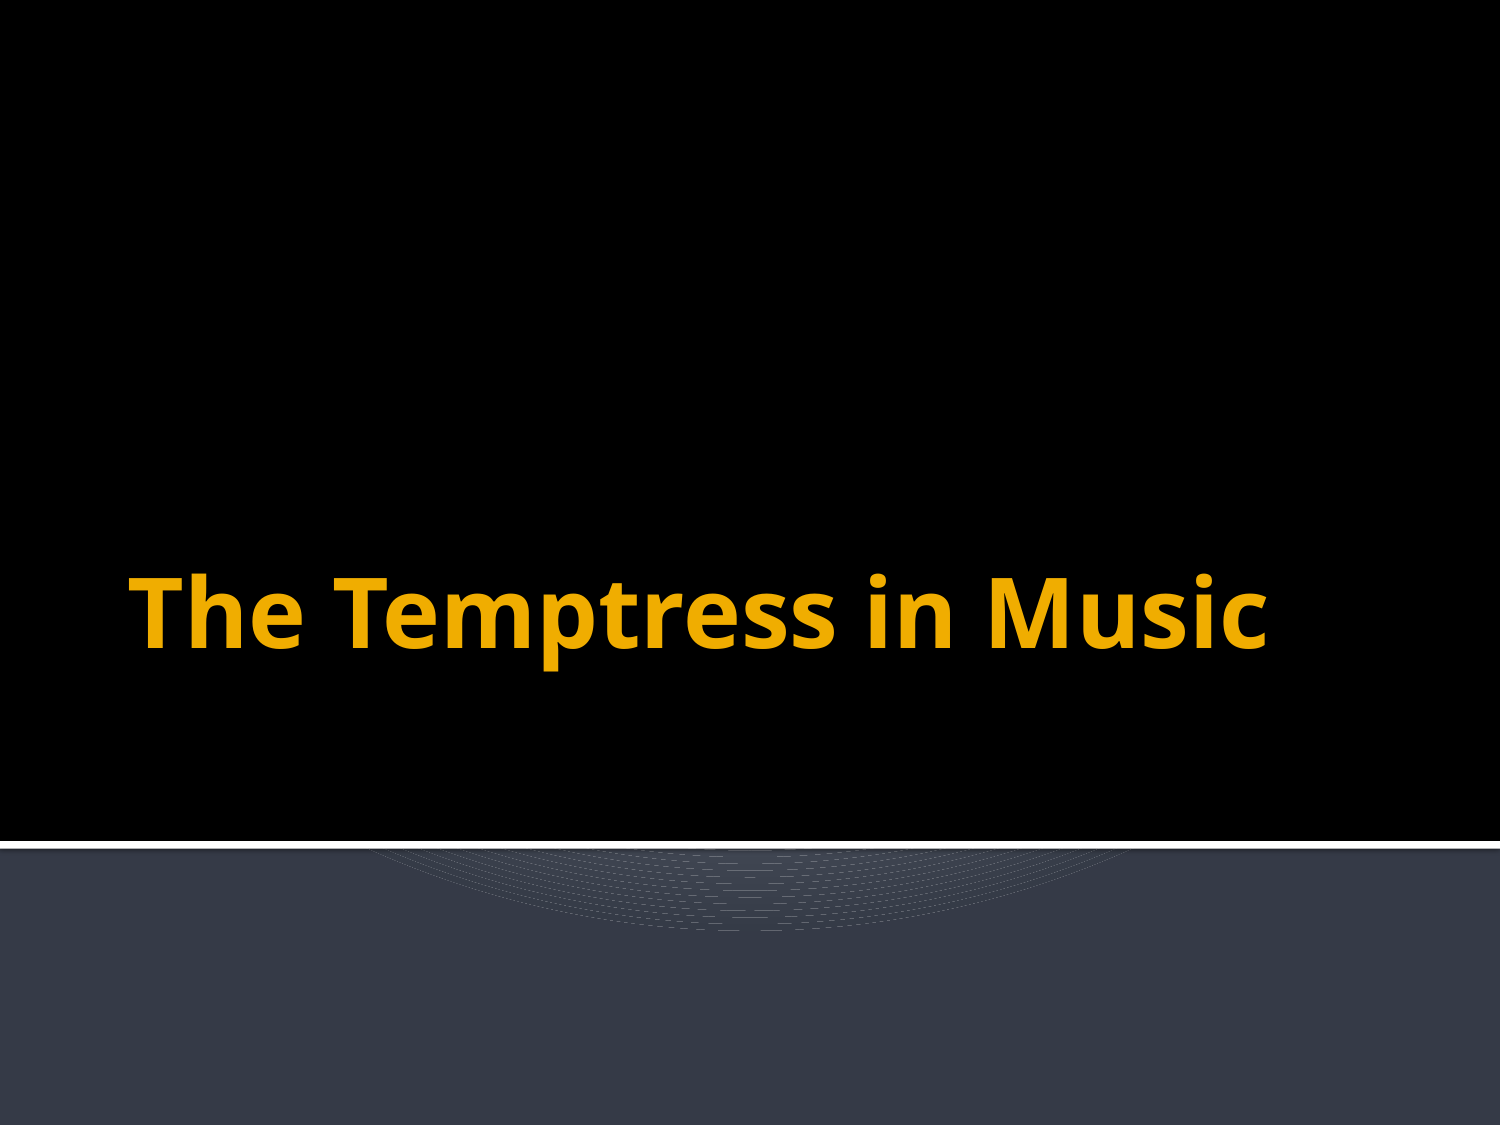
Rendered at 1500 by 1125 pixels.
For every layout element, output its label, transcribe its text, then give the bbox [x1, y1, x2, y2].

title The Temptress in Music [112, 550, 1438, 825]
